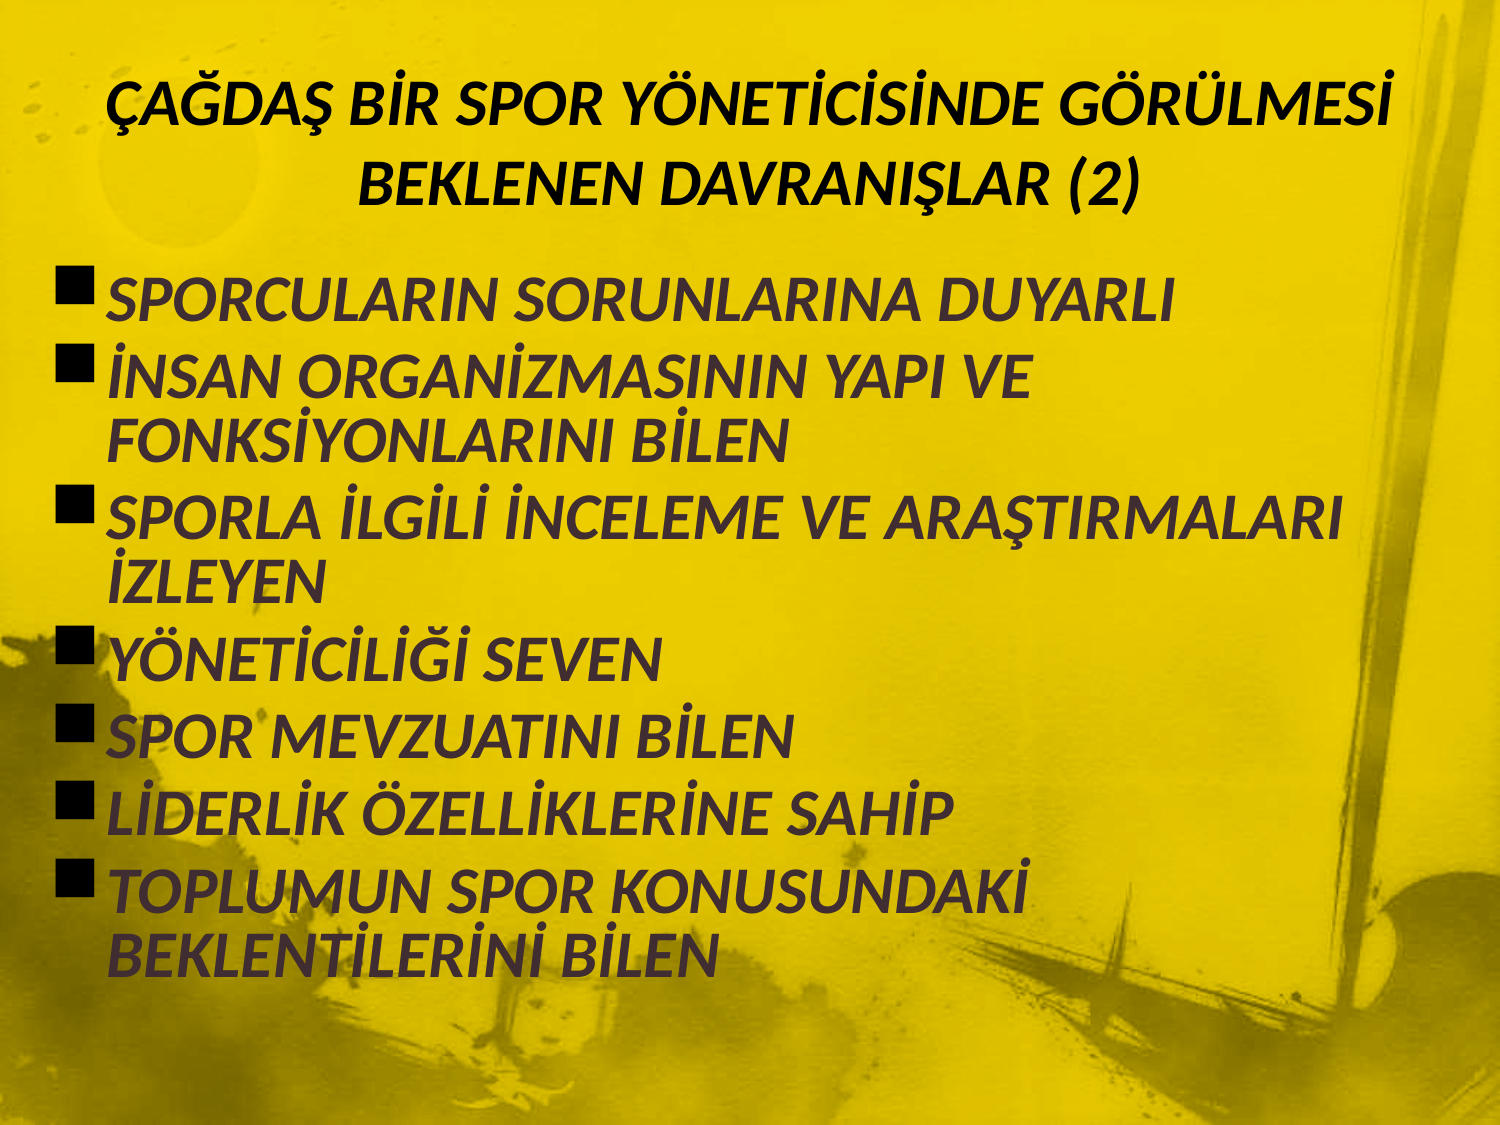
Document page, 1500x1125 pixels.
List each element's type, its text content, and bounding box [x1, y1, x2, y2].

list SPORCULARIN SORUNLARINA DUYARLI İNSAN ORGANİZMASININ YAPI VE FONKSİYONLARINI BİLEN SPORLA İLGİLİ İNCELEME VE ARAŞTIRMALARI İZLEYEN YÖNETİCİLİĞİ SEVEN SPOR MEVZUATINI BİLEN LİDERLİK ÖZELLİKLERİNE SAHİP TOPLUMUN SPOR KONUSUNDAKİ BEKLENTİLERİNİ BİLEN [35, 262, 1454, 1079]
title ÇAĞDAŞ BİR SPOR YÖNETİCİSİNDE GÖRÜLMESİ BEKLENEN DAVRANIŞLAR (2) [46, 45, 1454, 233]
